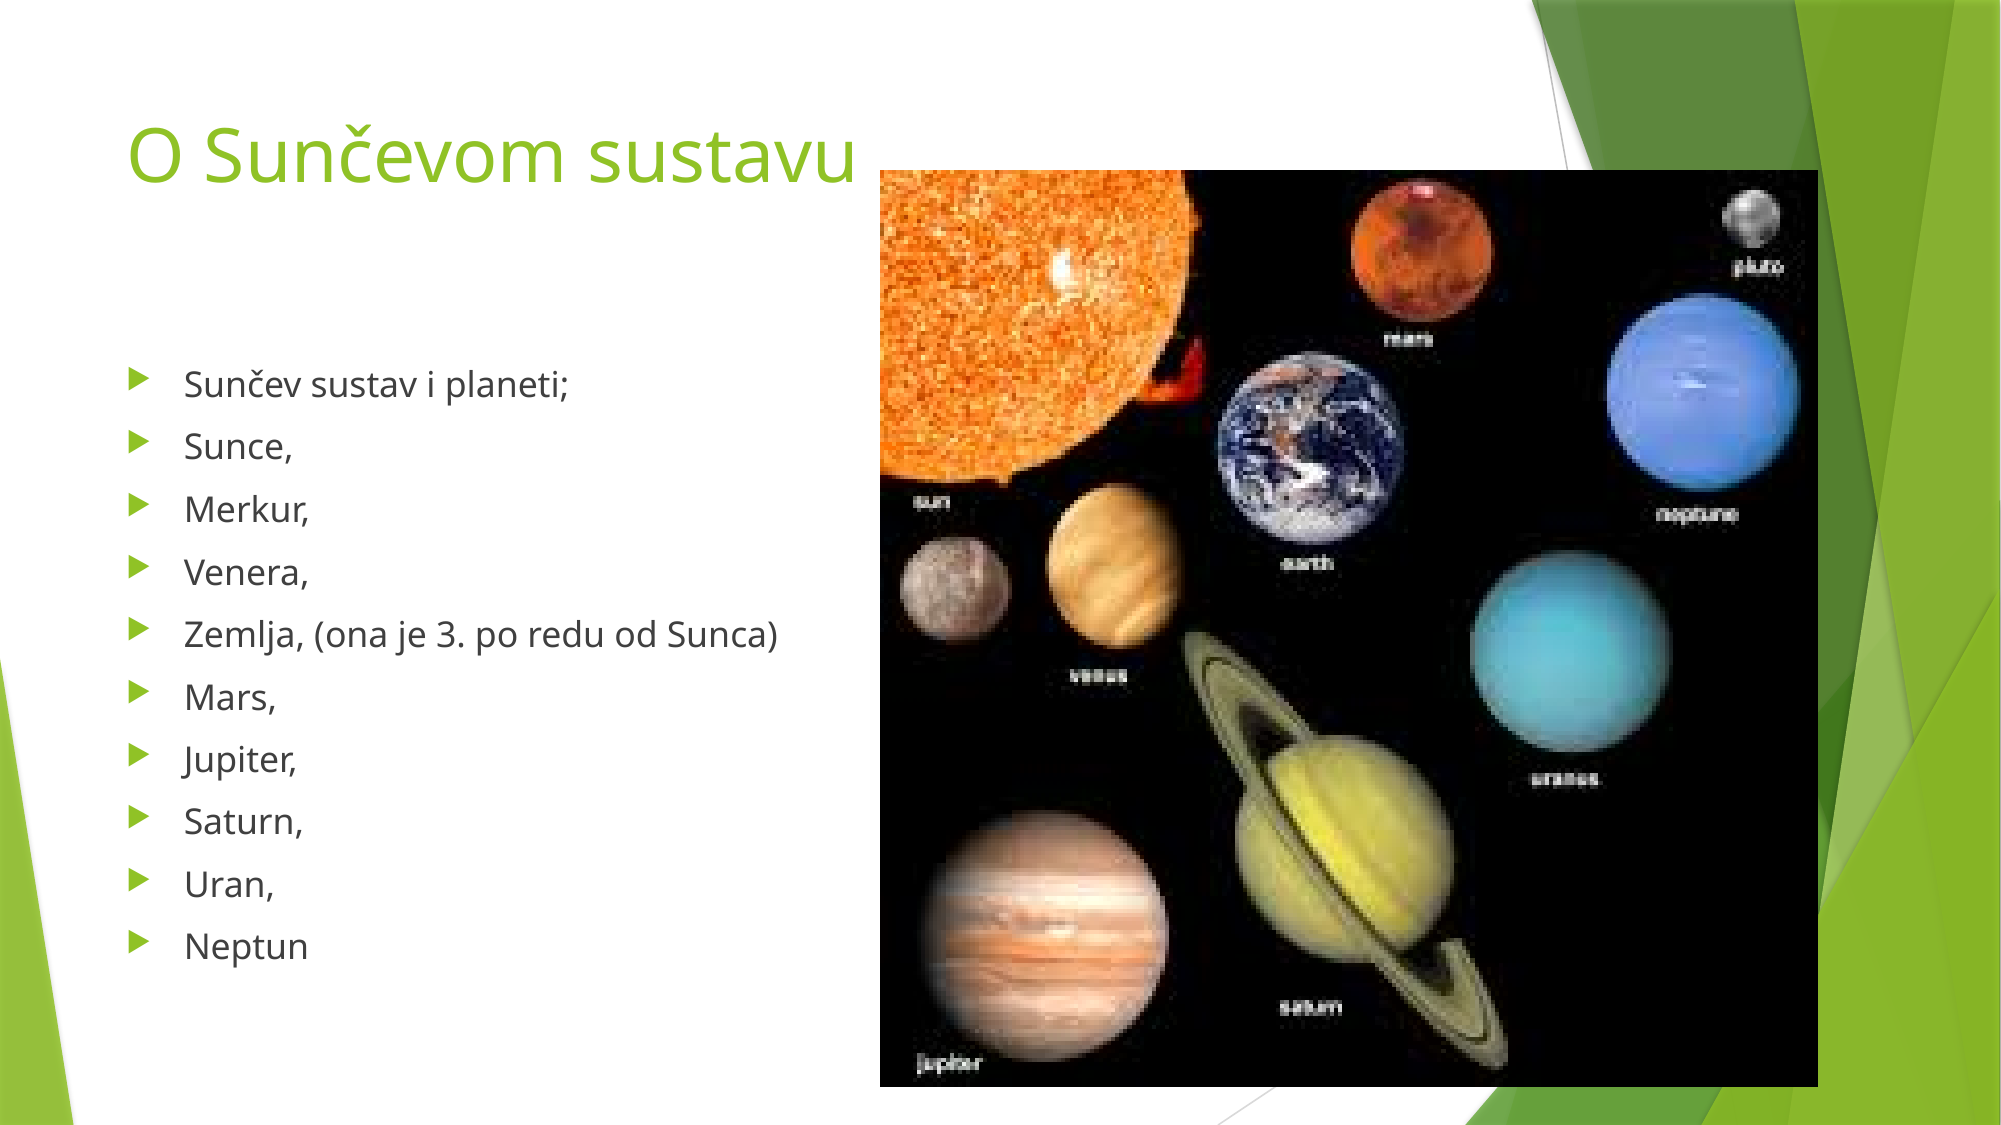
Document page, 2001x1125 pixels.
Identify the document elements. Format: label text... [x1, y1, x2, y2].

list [879, 169, 1818, 1088]
list Sunčev sustav i planeti; Sunce, Merkur, Venera, Zemlja, (ona je 3. po redu od Sunca) Mars, Jupiter, Saturn, Uran, Neptun [111, 354, 798, 992]
title O Sunčevom sustavu [111, 99, 1522, 317]
